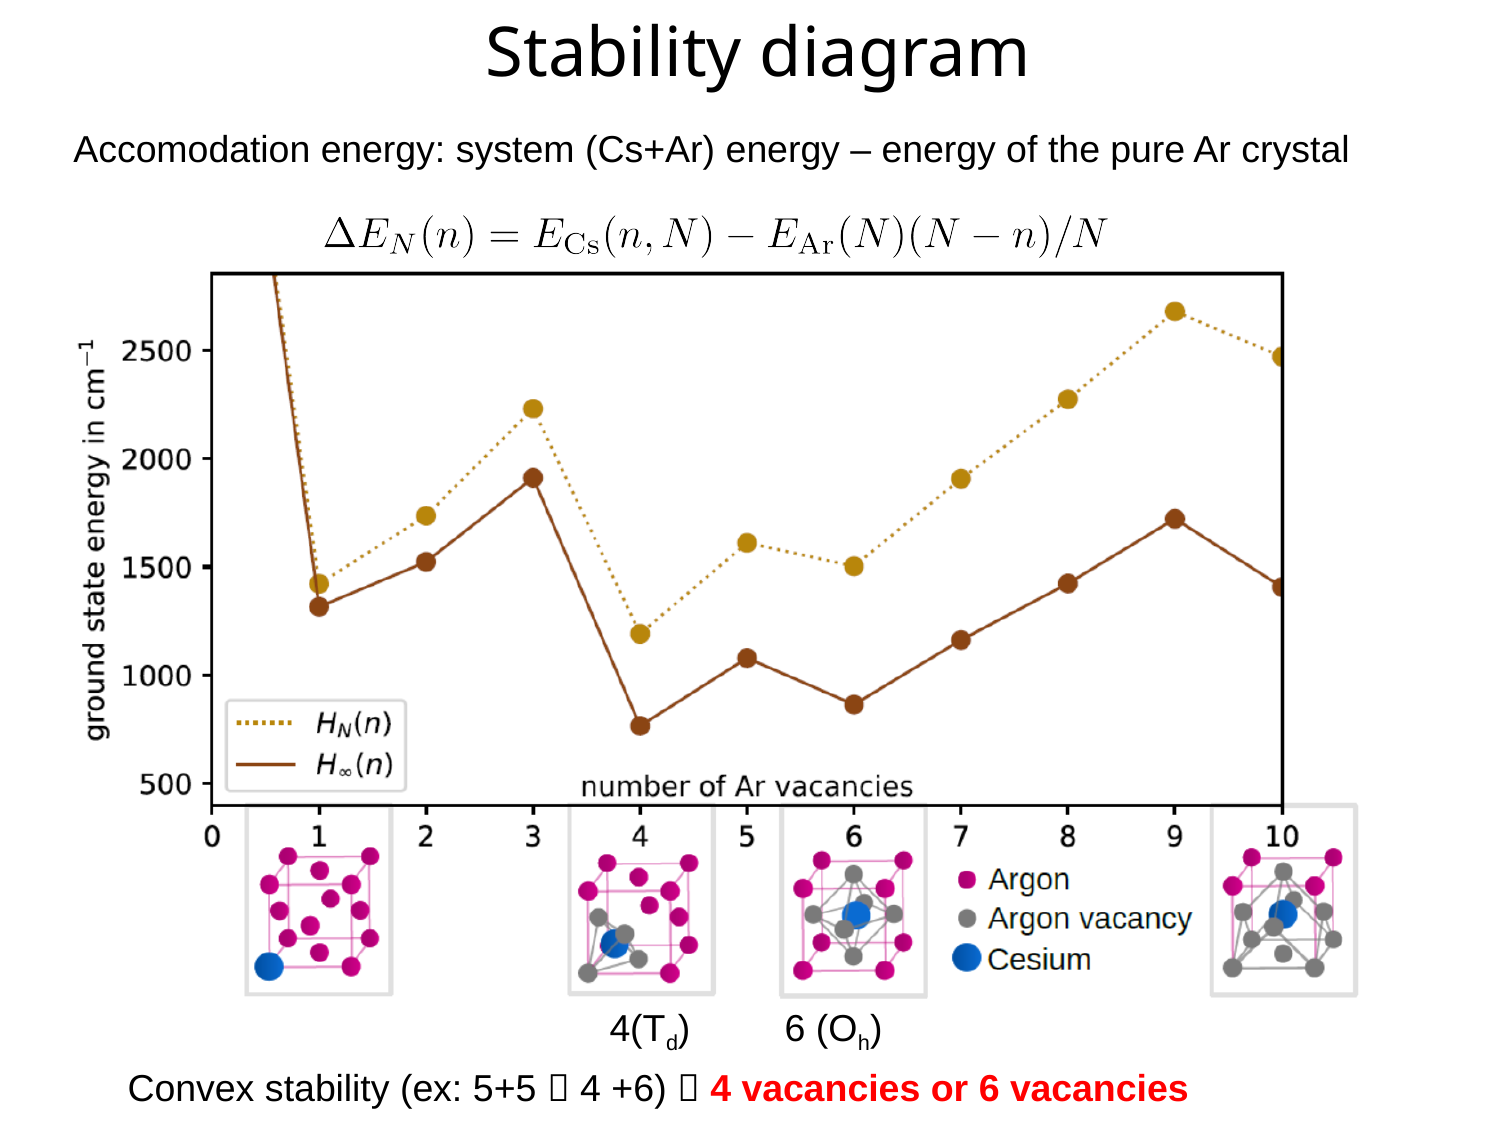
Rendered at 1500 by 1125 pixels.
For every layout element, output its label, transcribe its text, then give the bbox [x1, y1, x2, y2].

text_box Convex stability (ex: 5+5  4 +6)  4 vacancies or 6 vacancies [113, 1057, 1204, 1117]
picture [58, 215, 1374, 1002]
text_box Accomodation energy: system (Cs+Ar) energy – energy of the pure Ar crystal [58, 117, 1424, 178]
text_box 4(Td) 6 (Oh) [594, 1002, 1345, 1063]
text_box Stability diagram [470, 9, 1103, 118]
